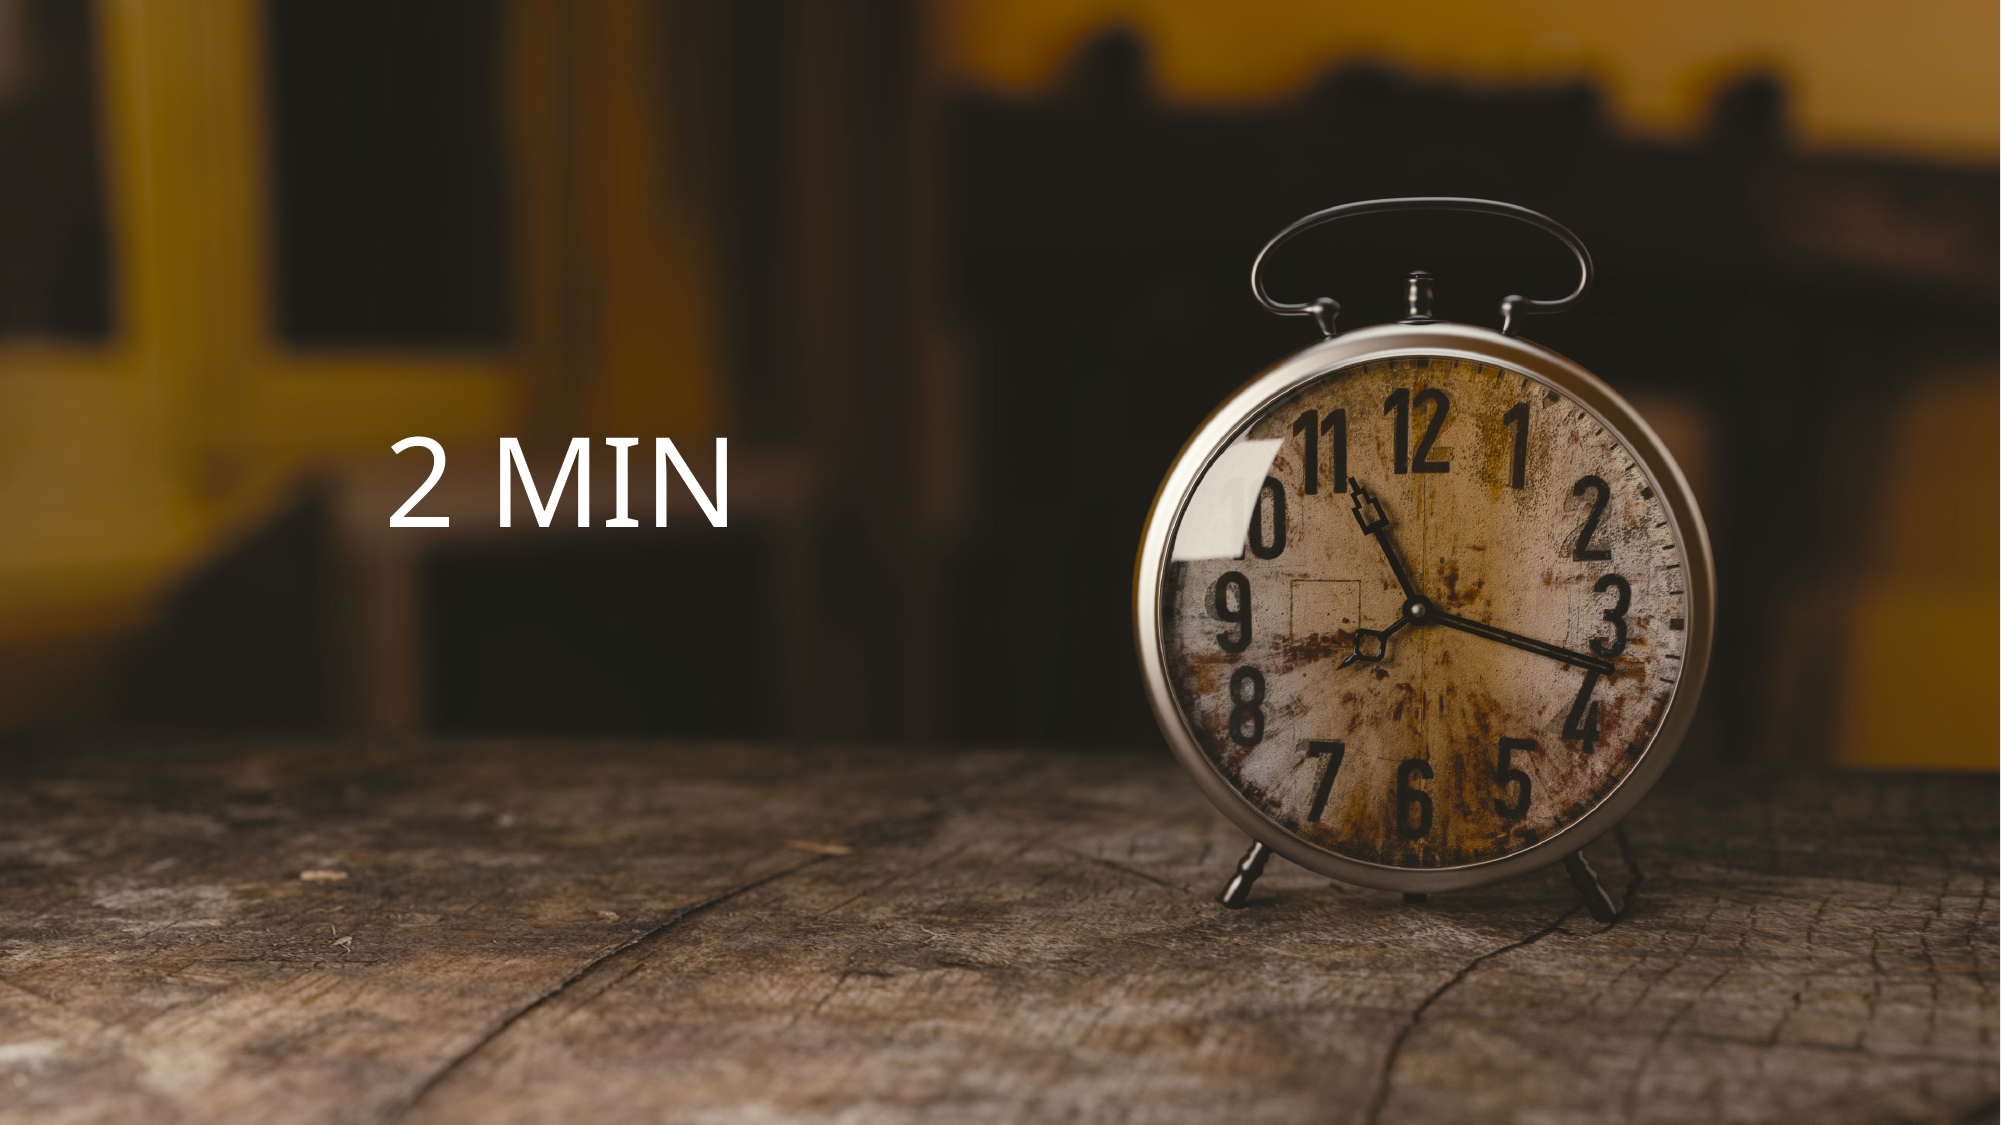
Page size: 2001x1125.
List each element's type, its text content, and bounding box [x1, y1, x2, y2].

title 2 MIN [34, 170, 1090, 563]
picture [0, 0, 2001, 1125]
